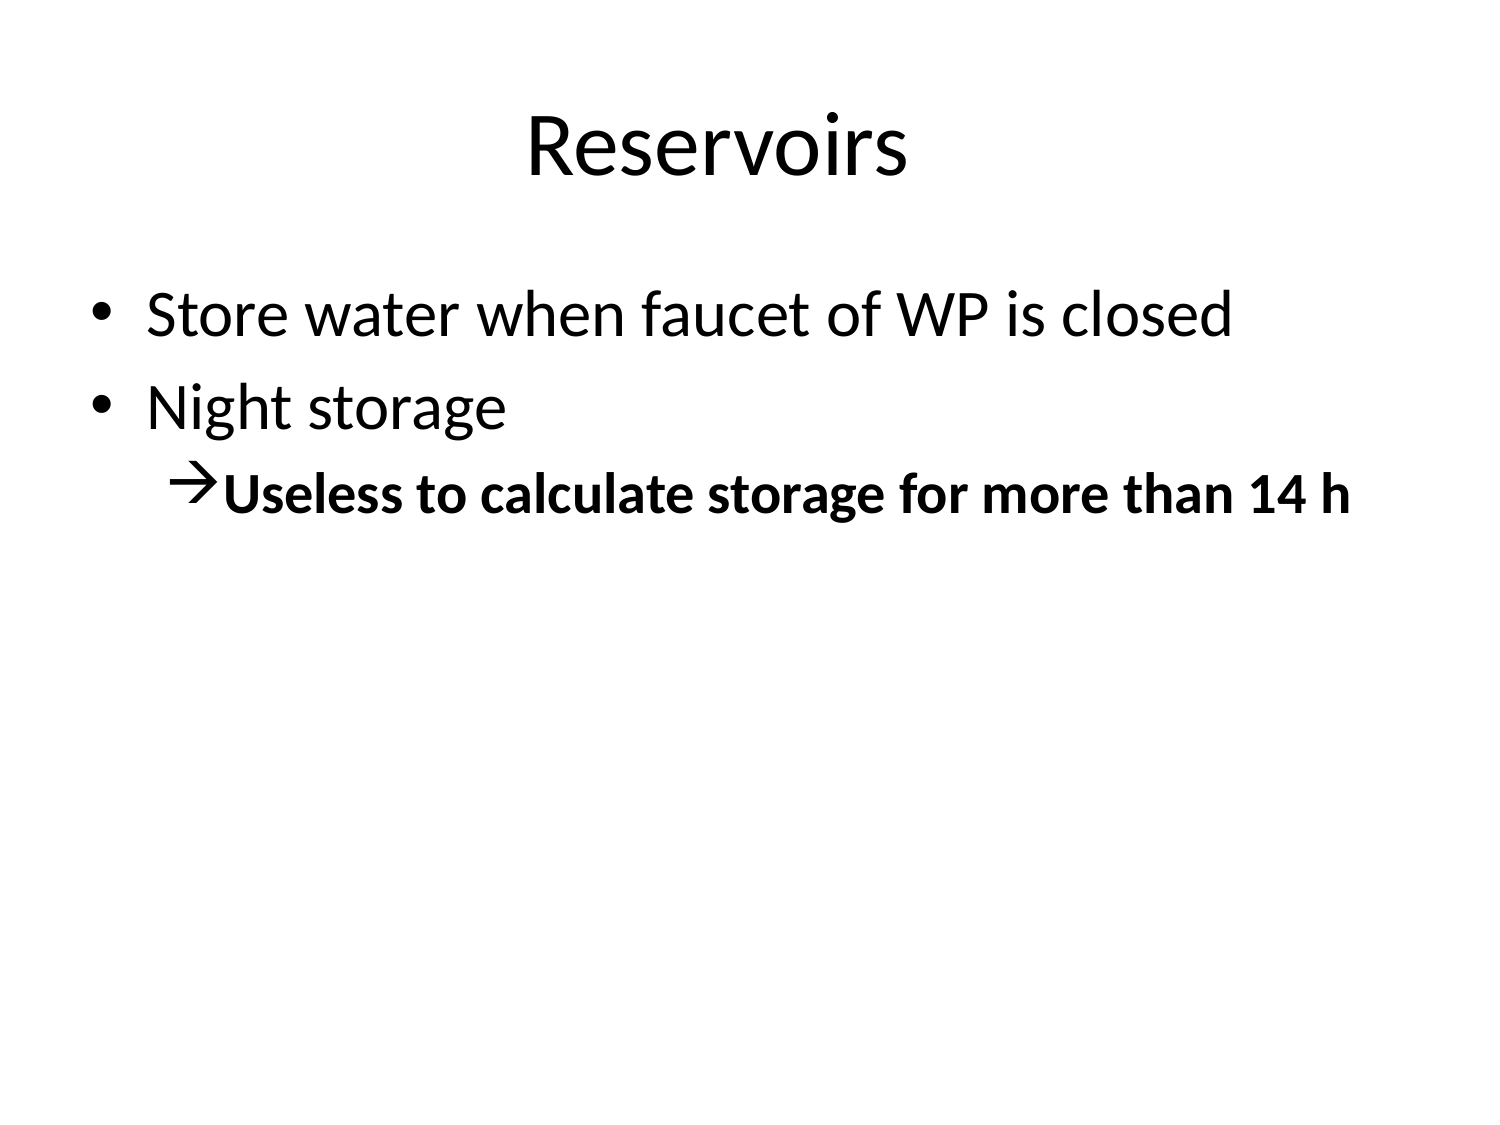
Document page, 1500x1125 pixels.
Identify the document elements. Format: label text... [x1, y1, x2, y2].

title Reservoirs [75, 45, 1425, 233]
list Store water when faucet of WP is closed Night storage Useless to calculate storage for more than 14 h [75, 262, 1425, 1005]
